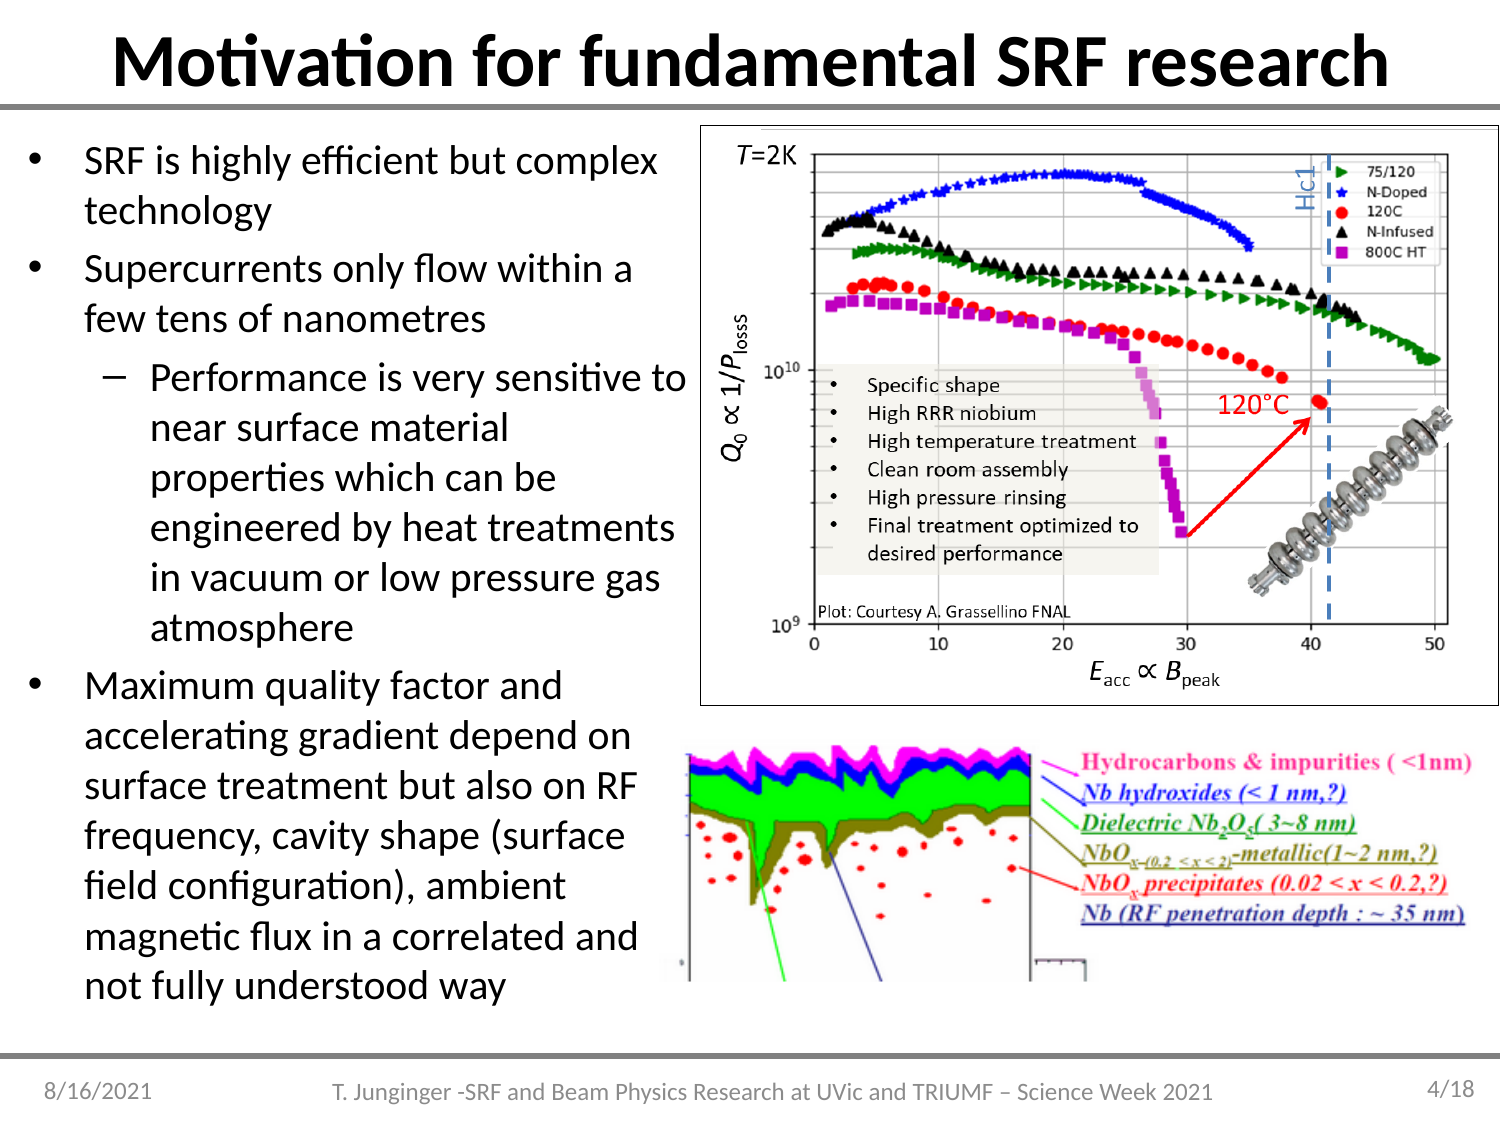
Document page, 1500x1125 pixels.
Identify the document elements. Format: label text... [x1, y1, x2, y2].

list SRF is highly efficient but complex technology Supercurrents only flow within a few tens of nanometres Performance is very sensitive to near surface material properties which can be engineered by heat treatments in vacuum or low pressure gas atmosphere Maximum quality factor and accelerating gradient depend on surface treatment but also on RF frequency, cavity shape (surface field configuration), ambient magnetic flux in a correlated and not fully understood way [12, 125, 705, 1005]
picture [700, 125, 1499, 706]
slide_number 4/18 [1376, 1057, 1490, 1118]
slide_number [29, 1059, 172, 1120]
title Motivation for fundamental SRF research [76, 11, 1427, 102]
picture [629, 729, 1491, 1006]
footer T. Junginger -SRF and Beam Physics Research at UVic and TRIUMF – Science Week 2021 [194, 1060, 1353, 1120]
